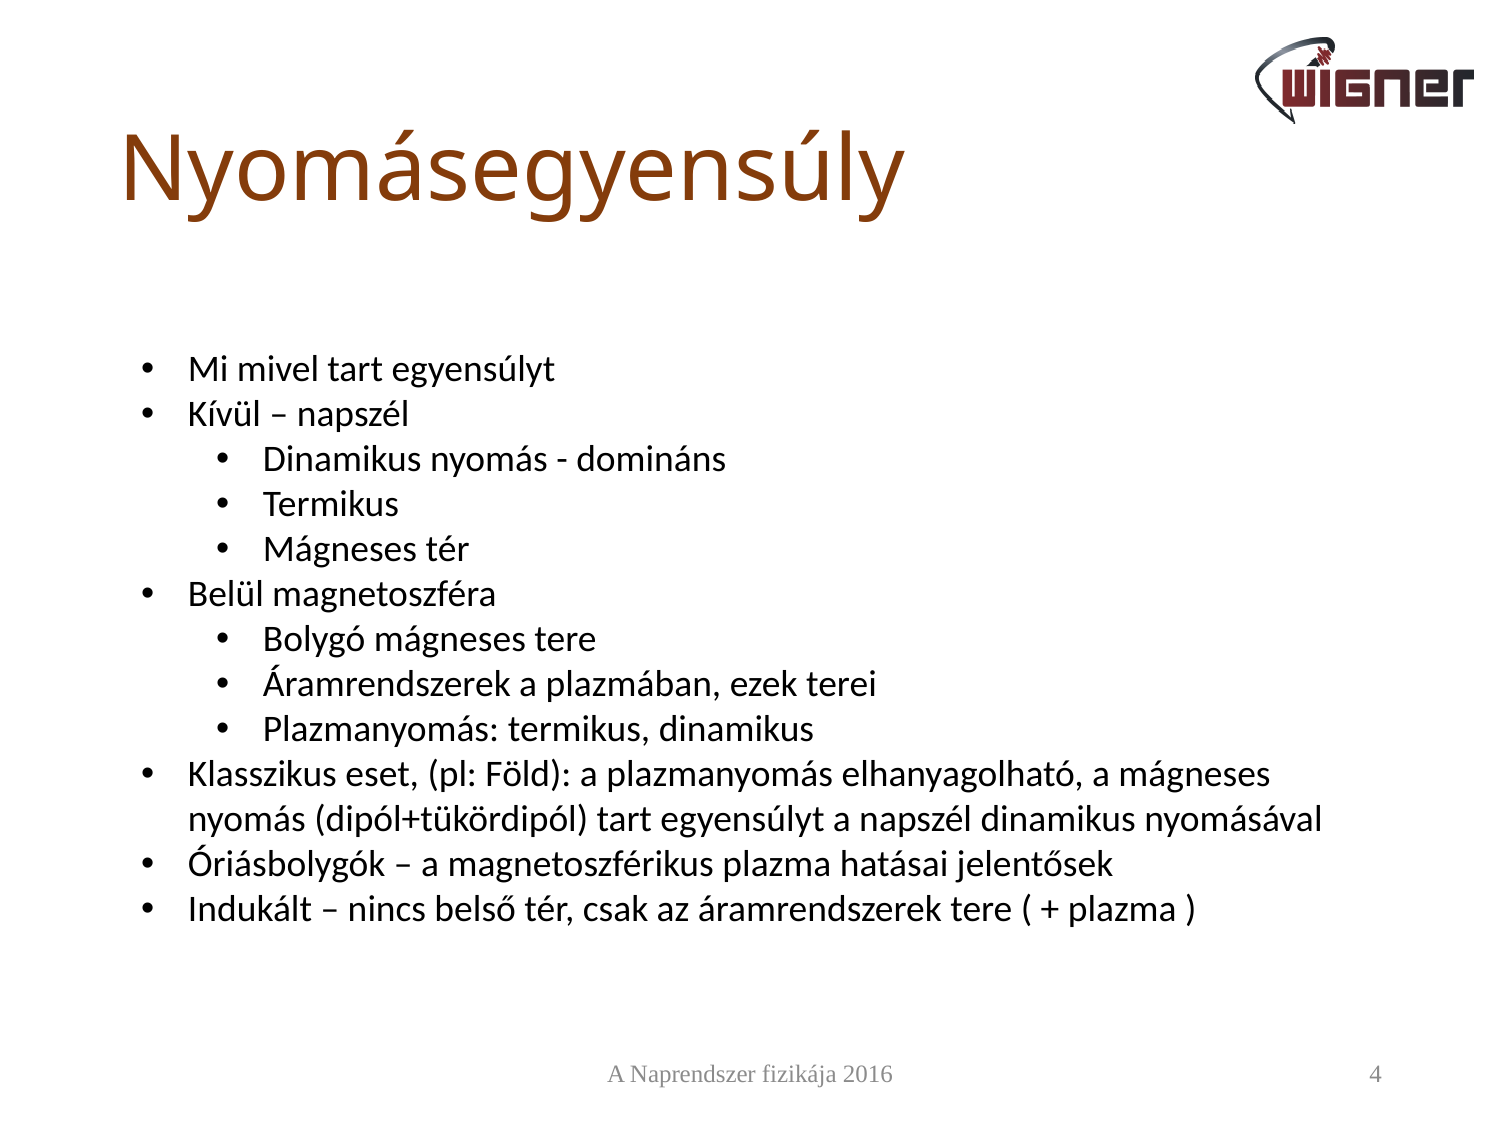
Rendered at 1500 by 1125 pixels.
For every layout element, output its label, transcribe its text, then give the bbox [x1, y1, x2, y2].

title Nyomásegyensúly [103, 101, 1397, 959]
text_box Mi mivel tart egyensúlyt Kívül – napszél Dinamikus nyomás - domináns Termikus Mágneses tér Belül magnetoszféra Bolygó mágneses tere Áramrendszerek a plazmában, ezek terei Plazmanyomás: termikus, dinamikus Klasszikus eset, (pl: Föld): a plazmanyomás elhanyagolható, a mágneses nyomás (dipól+tükördipól) tart egyensúlyt a napszél dinamikus nyomásával Óriásbolygók – a magnetoszférikus plazma hatásai jelentősek Indukált – nincs belső tér, csak az áramrendszerek tere ( + plazma ) [126, 337, 1341, 937]
picture [1255, 37, 1474, 124]
footer A Naprendszer fizikája 2016 [496, 1042, 1004, 1103]
slide_number 4 [1059, 1042, 1397, 1103]
